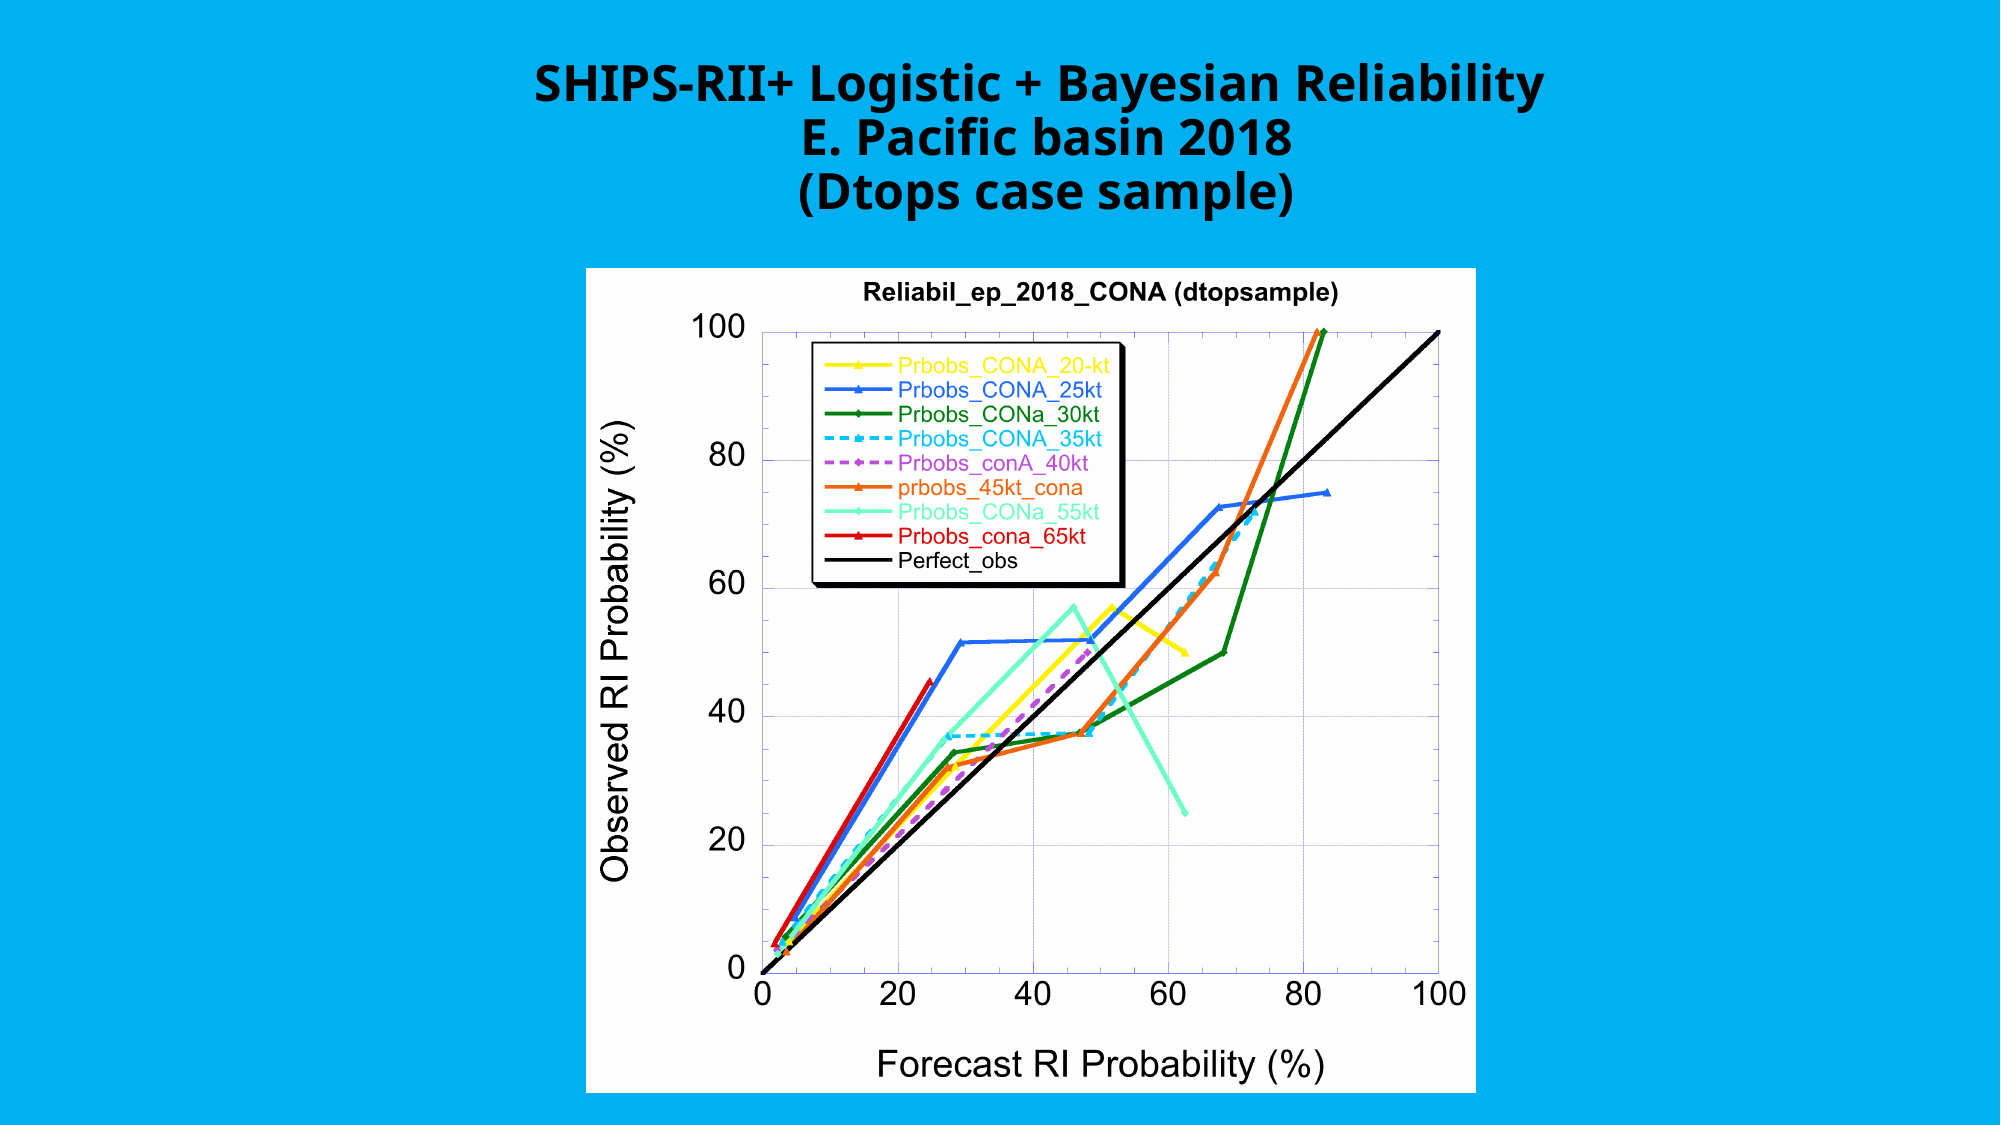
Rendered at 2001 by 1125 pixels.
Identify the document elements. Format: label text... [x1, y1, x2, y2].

title SHIPS-RII+ Logistic + Bayesian Reliability E. Pacific basin 2018 (Dtops case sample) [111, 47, 1982, 231]
picture [587, 269, 1475, 1092]
